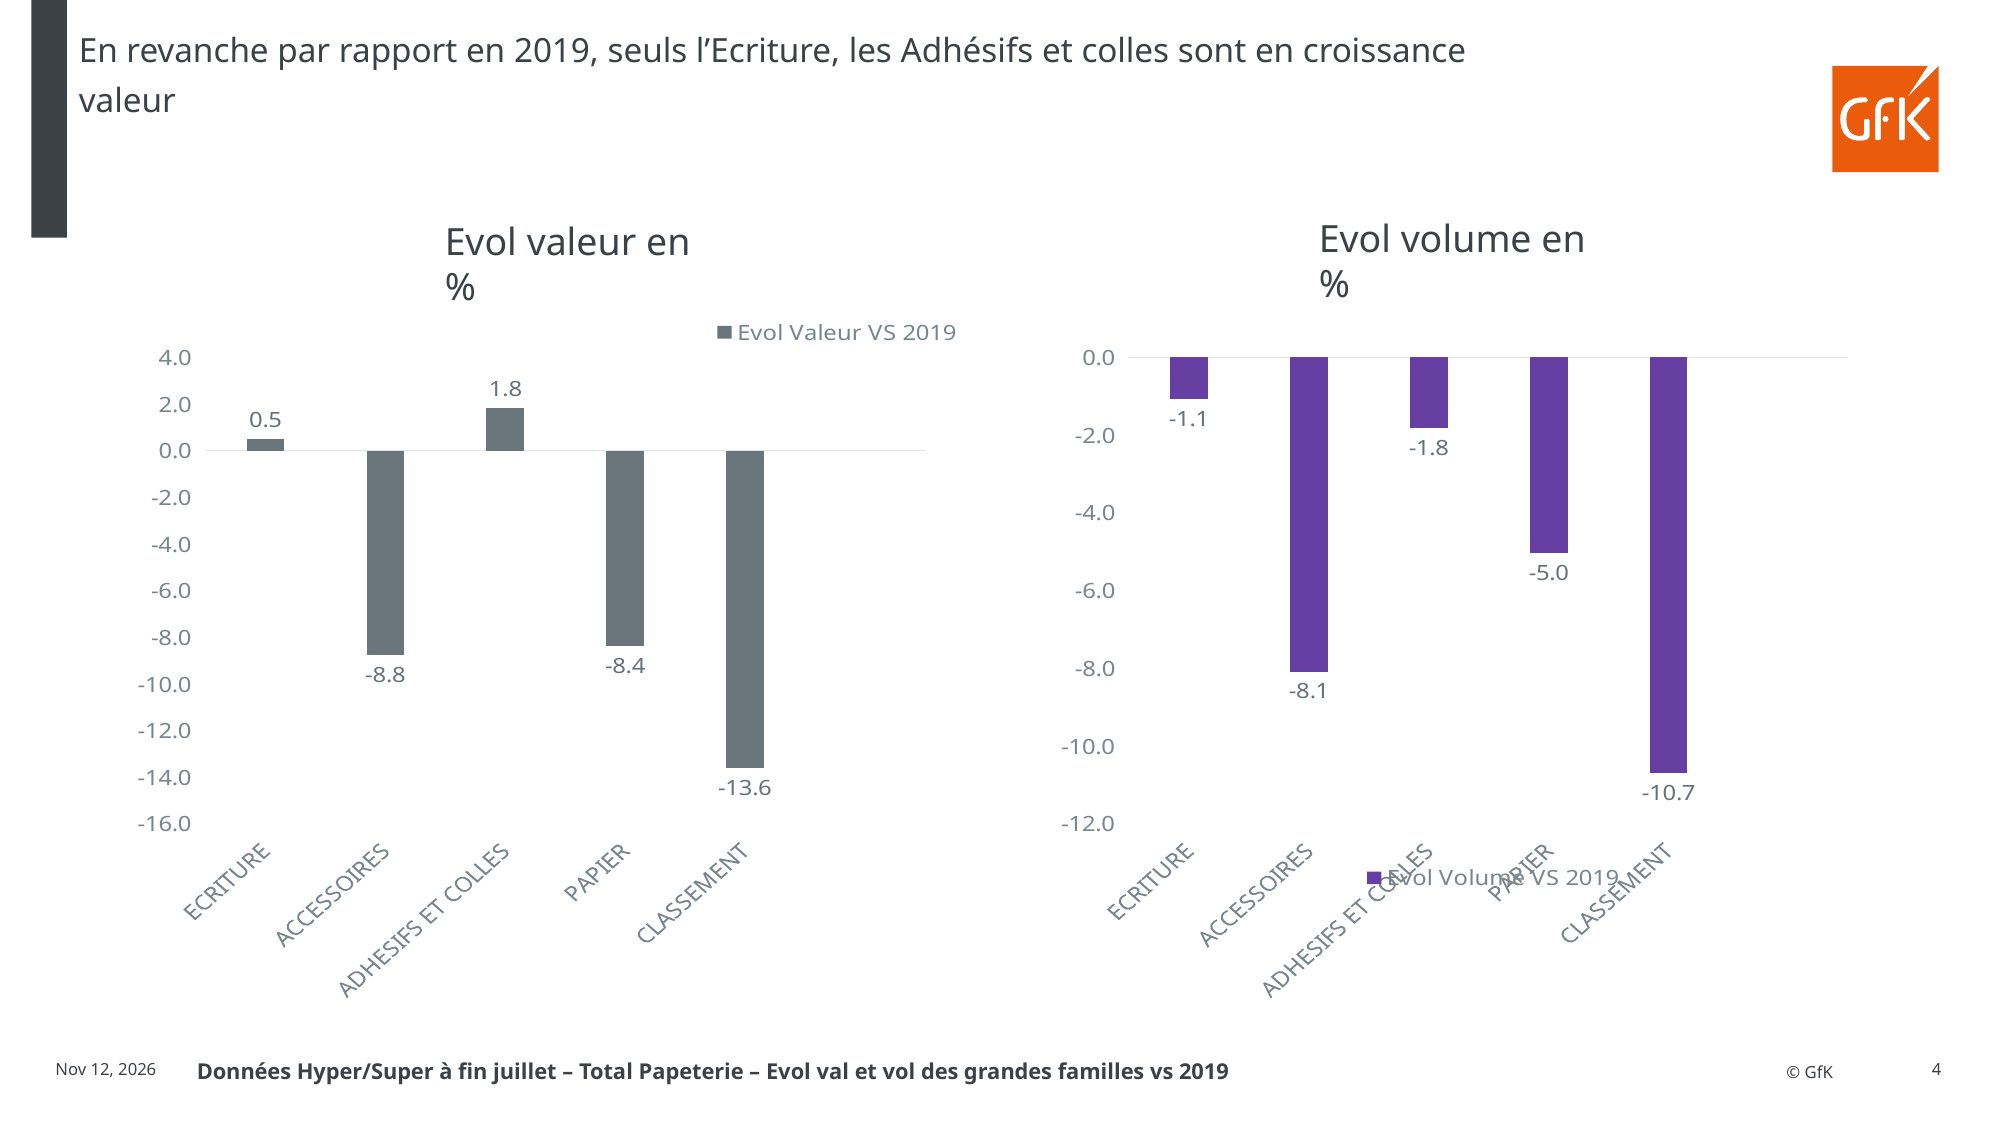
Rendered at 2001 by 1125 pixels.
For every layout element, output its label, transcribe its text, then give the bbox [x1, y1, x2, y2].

chart [137, 312, 965, 1004]
text_box Evol volume en % [1318, 214, 1615, 272]
text_box Evol valeur en % [444, 217, 717, 275]
slide_number 4 [1835, 1059, 1942, 1082]
text_box En revanche par rapport en 2019, seuls l’Ecriture, les Adhésifs et colles sont en croissance valeur [78, 19, 1497, 158]
chart [1061, 312, 1889, 1004]
list Données Hyper/Super à fin juillet – Total Papeterie – Evol val et vol des grandes familles vs 2019 [196, 1060, 1536, 1082]
slide_number 24-Aug-21 [31, 1059, 157, 1082]
